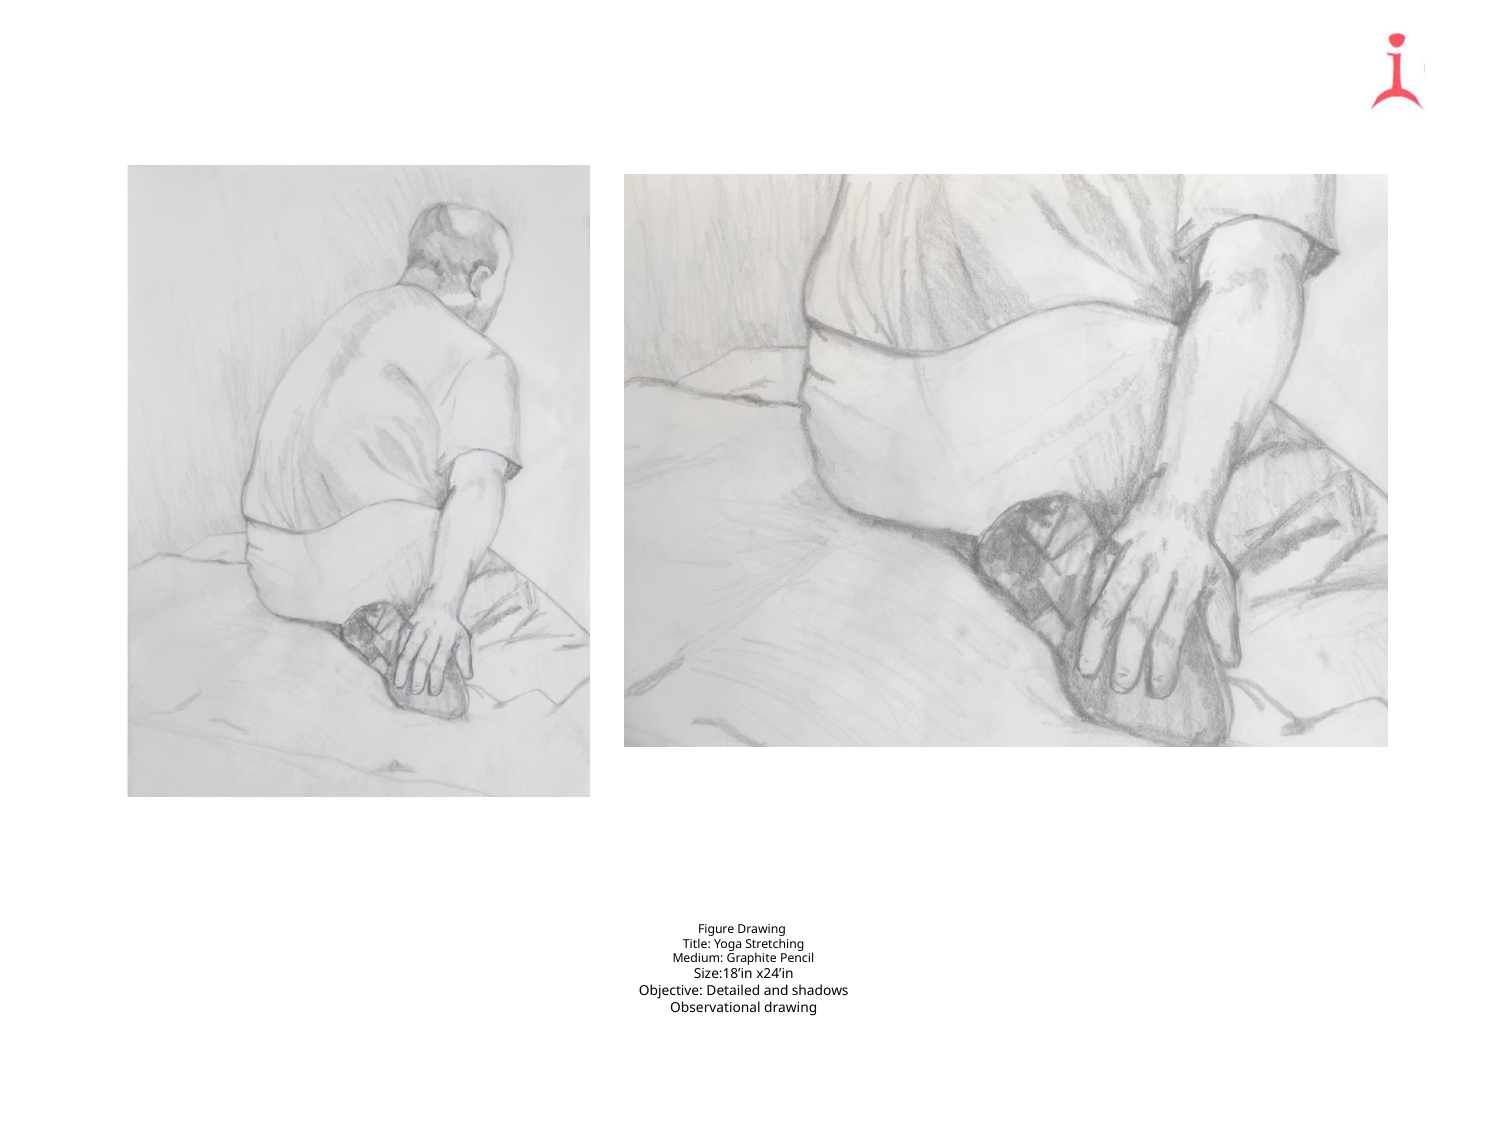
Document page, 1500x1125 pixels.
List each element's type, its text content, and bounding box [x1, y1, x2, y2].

picture [1359, 19, 1426, 125]
title Figure Drawing Title: Yoga Stretching Medium: Graphite Pencil Size:18’in x24’in Objective: Detailed and shadows Observational drawing [437, 912, 1050, 1100]
picture [43, 165, 1388, 797]
